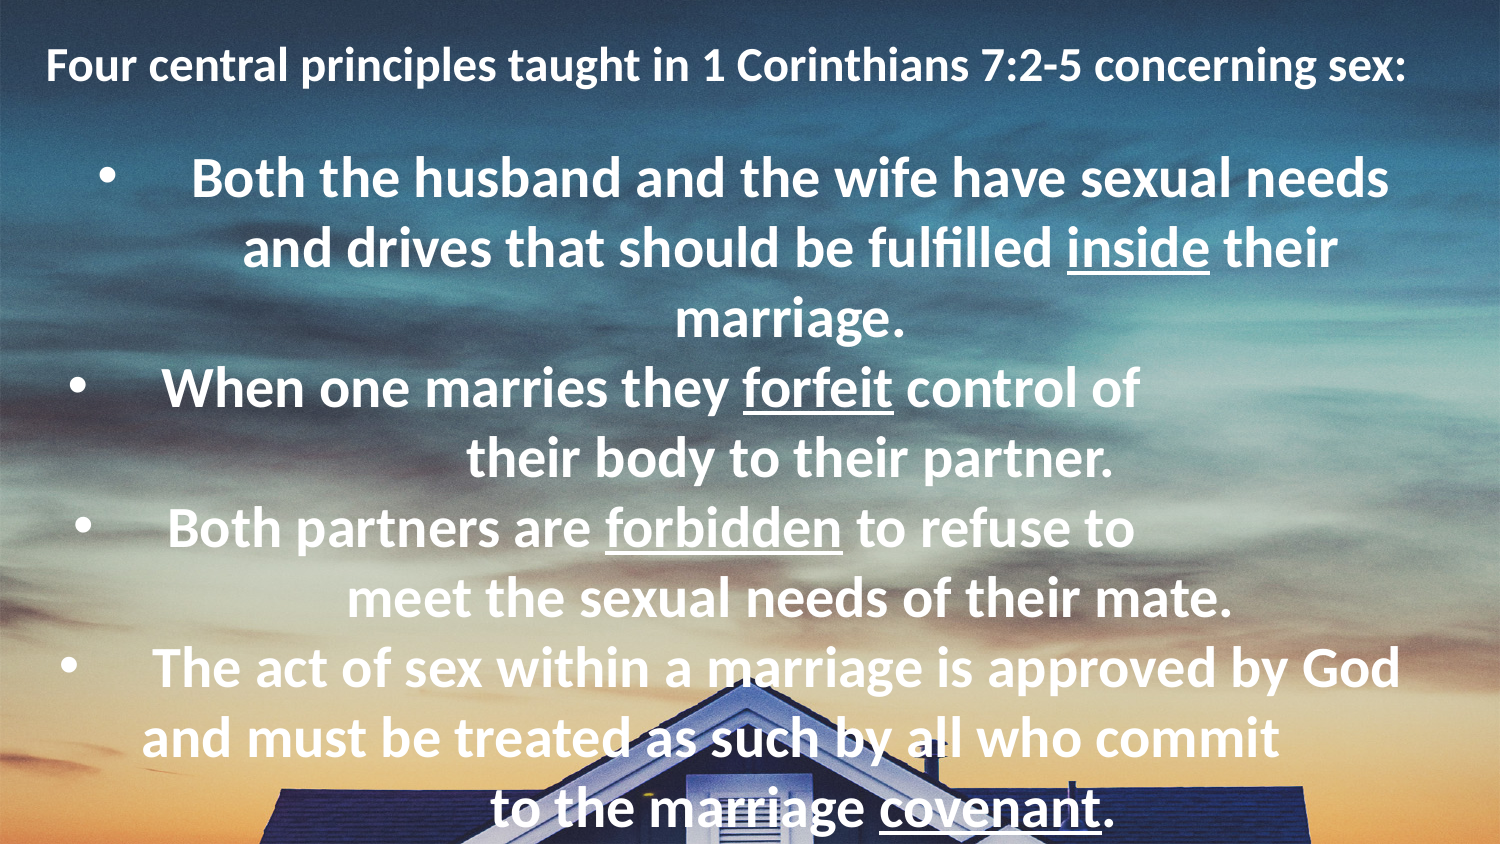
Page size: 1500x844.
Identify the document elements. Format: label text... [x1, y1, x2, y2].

subtitle Four central principles taught in 1 Corinthians 7:2-5 concerning sex: [30, 31, 1457, 100]
picture [0, 0, 1500, 844]
text_box Both the husband and the wife have sexual needs and drives that should be fulfilled inside their marriage. When one marries they forfeit control of their body to their partner. Both partners are forbidden to refuse to meet the sexual needs of their mate. The act of sex within a marriage is approved by God and must be treated as such by all who commit to the marriage covenant. [30, 131, 1457, 844]
